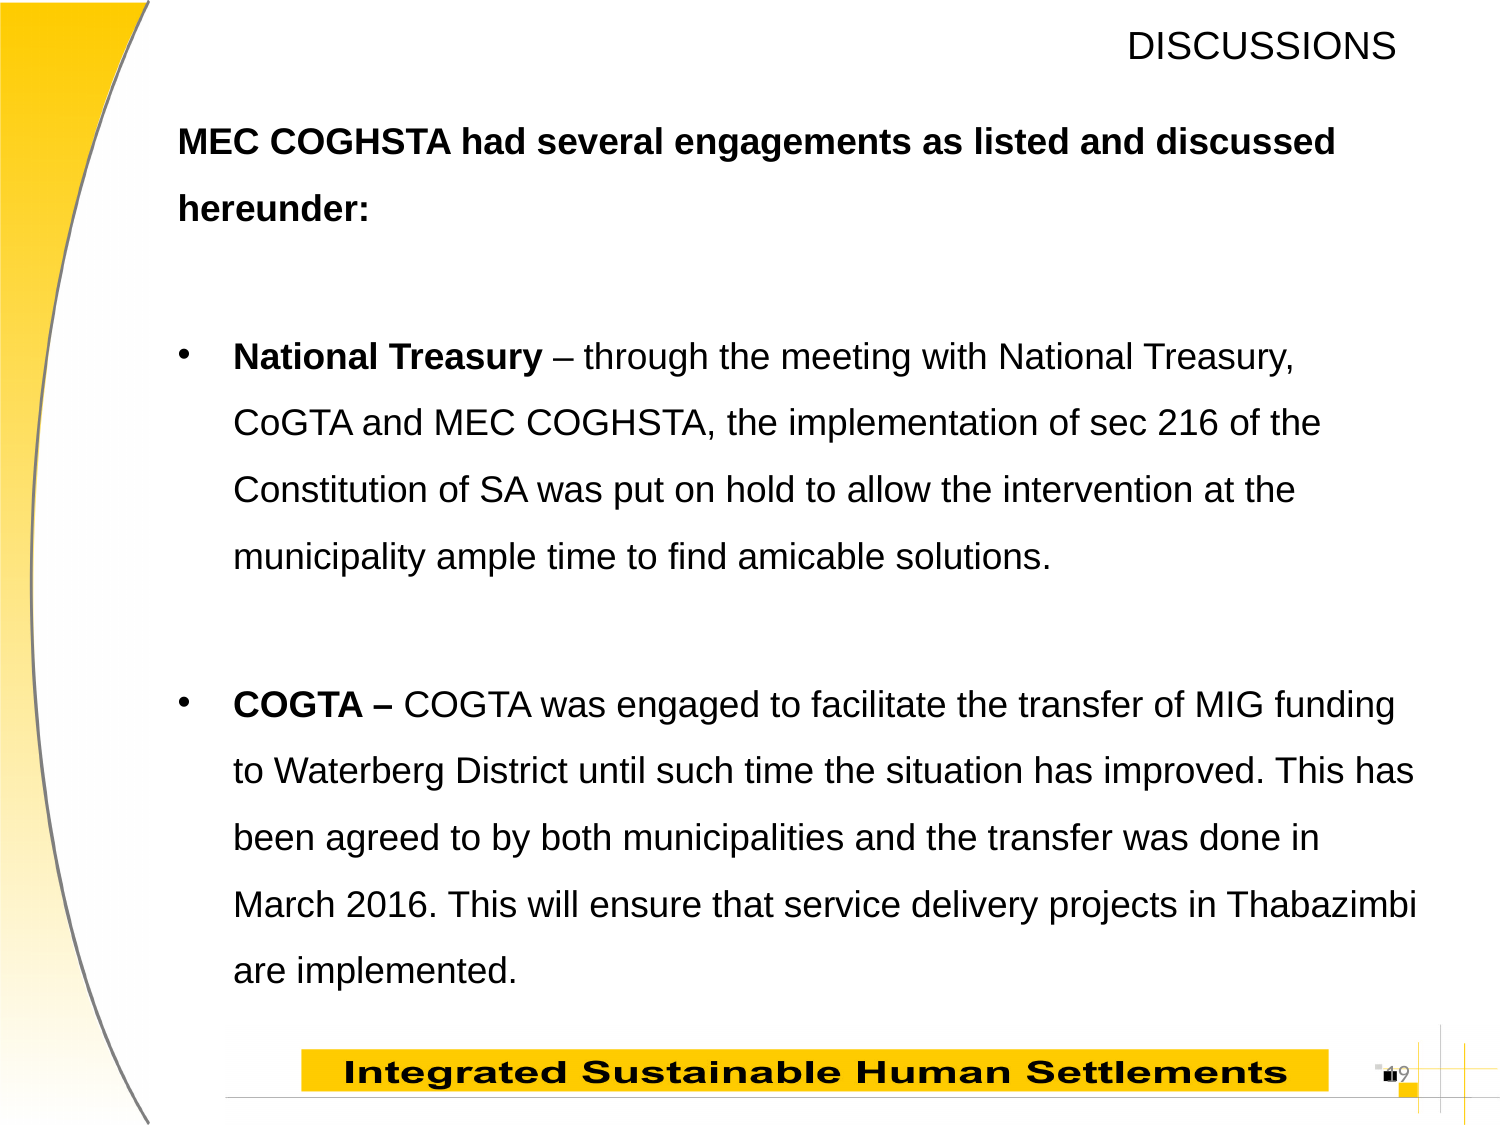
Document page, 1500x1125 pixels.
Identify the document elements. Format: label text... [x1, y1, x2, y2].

list MEC COGHSTA had several engagements as listed and discussed hereunder: National Treasury – through the meeting with National Treasury, CoGTA and MEC COGHSTA, the implementation of sec 216 of the Constitution of SA was put on hold to allow the intervention at the municipality ample time to find amicable solutions. COGTA – COGTA was engaged to facilitate the transfer of MIG funding to Waterberg District until such time the situation has improved. This has been agreed to by both municipalities and the transfer was done in March 2016. This will ensure that service delivery projects in Thabazimbi are implemented. [162, 87, 1438, 1000]
picture [225, 1024, 1500, 1125]
title DISCUSSIONS [425, 12, 1413, 75]
picture [0, 0, 150, 1125]
slide_number 19 [1074, 1042, 1425, 1103]
